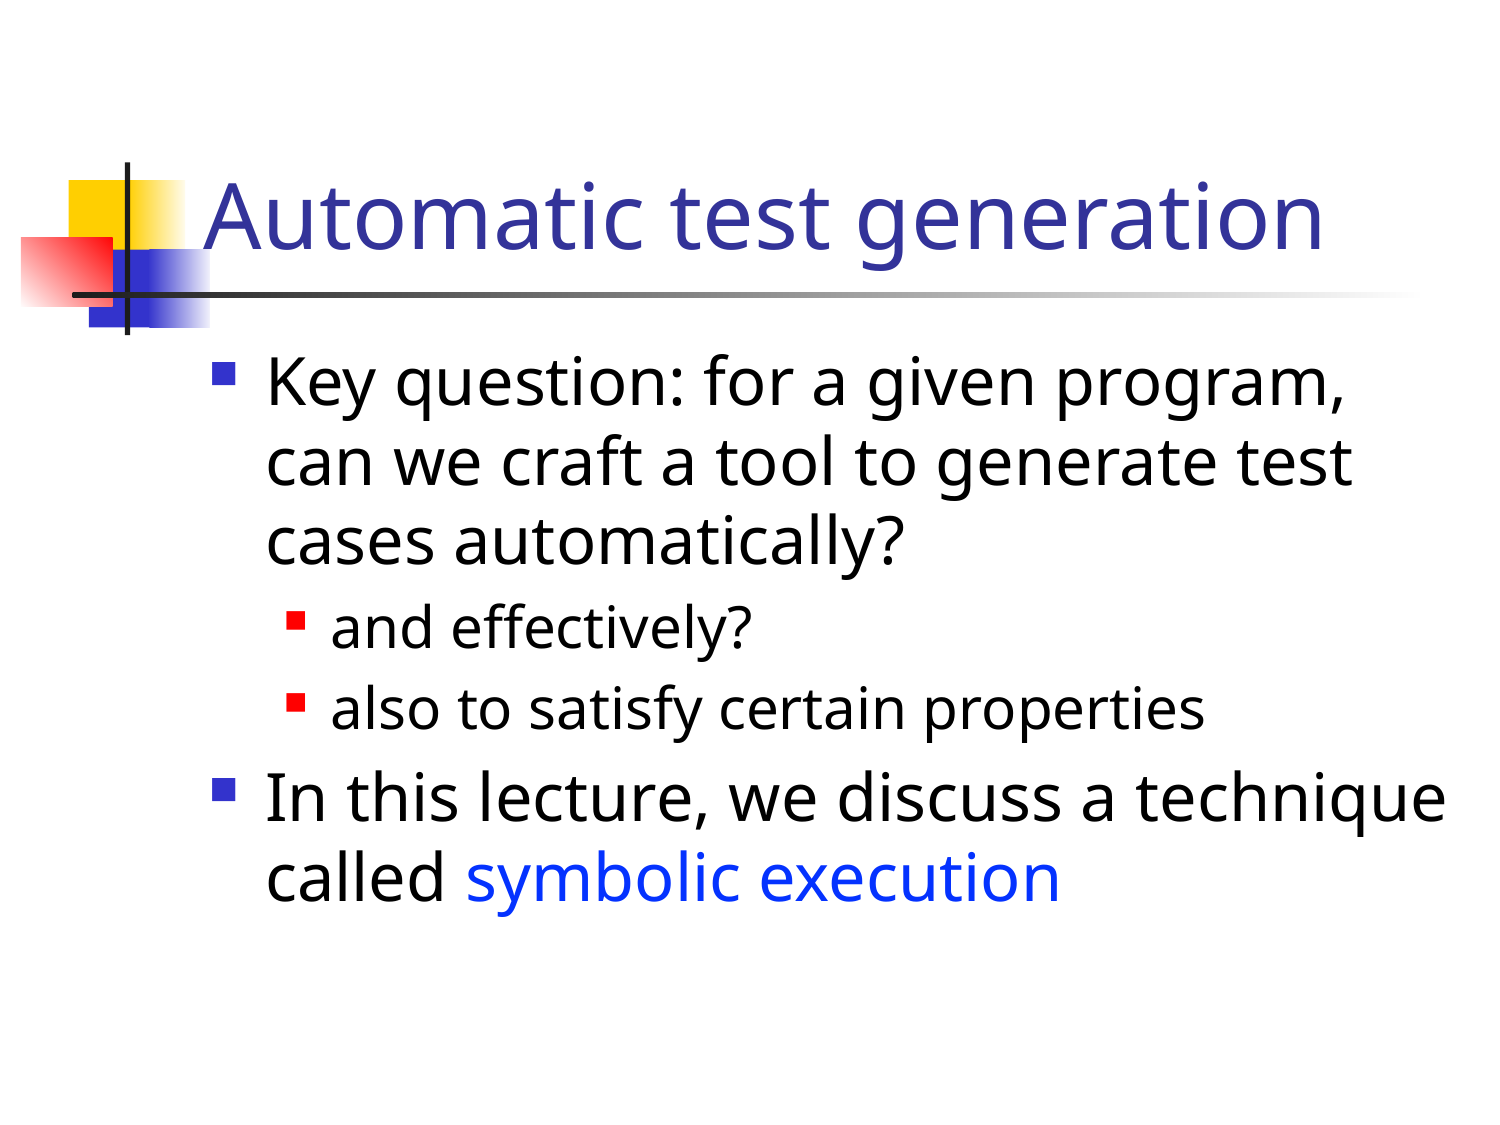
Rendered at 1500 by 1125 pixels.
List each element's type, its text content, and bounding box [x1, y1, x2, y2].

list Key question: for a given program, can we craft a tool to generate test cases automatically? and effectively? also to satisfy certain properties In this lecture, we discuss a technique called symbolic execution [193, 331, 1469, 1006]
title Automatic test generation [188, 35, 1468, 275]
